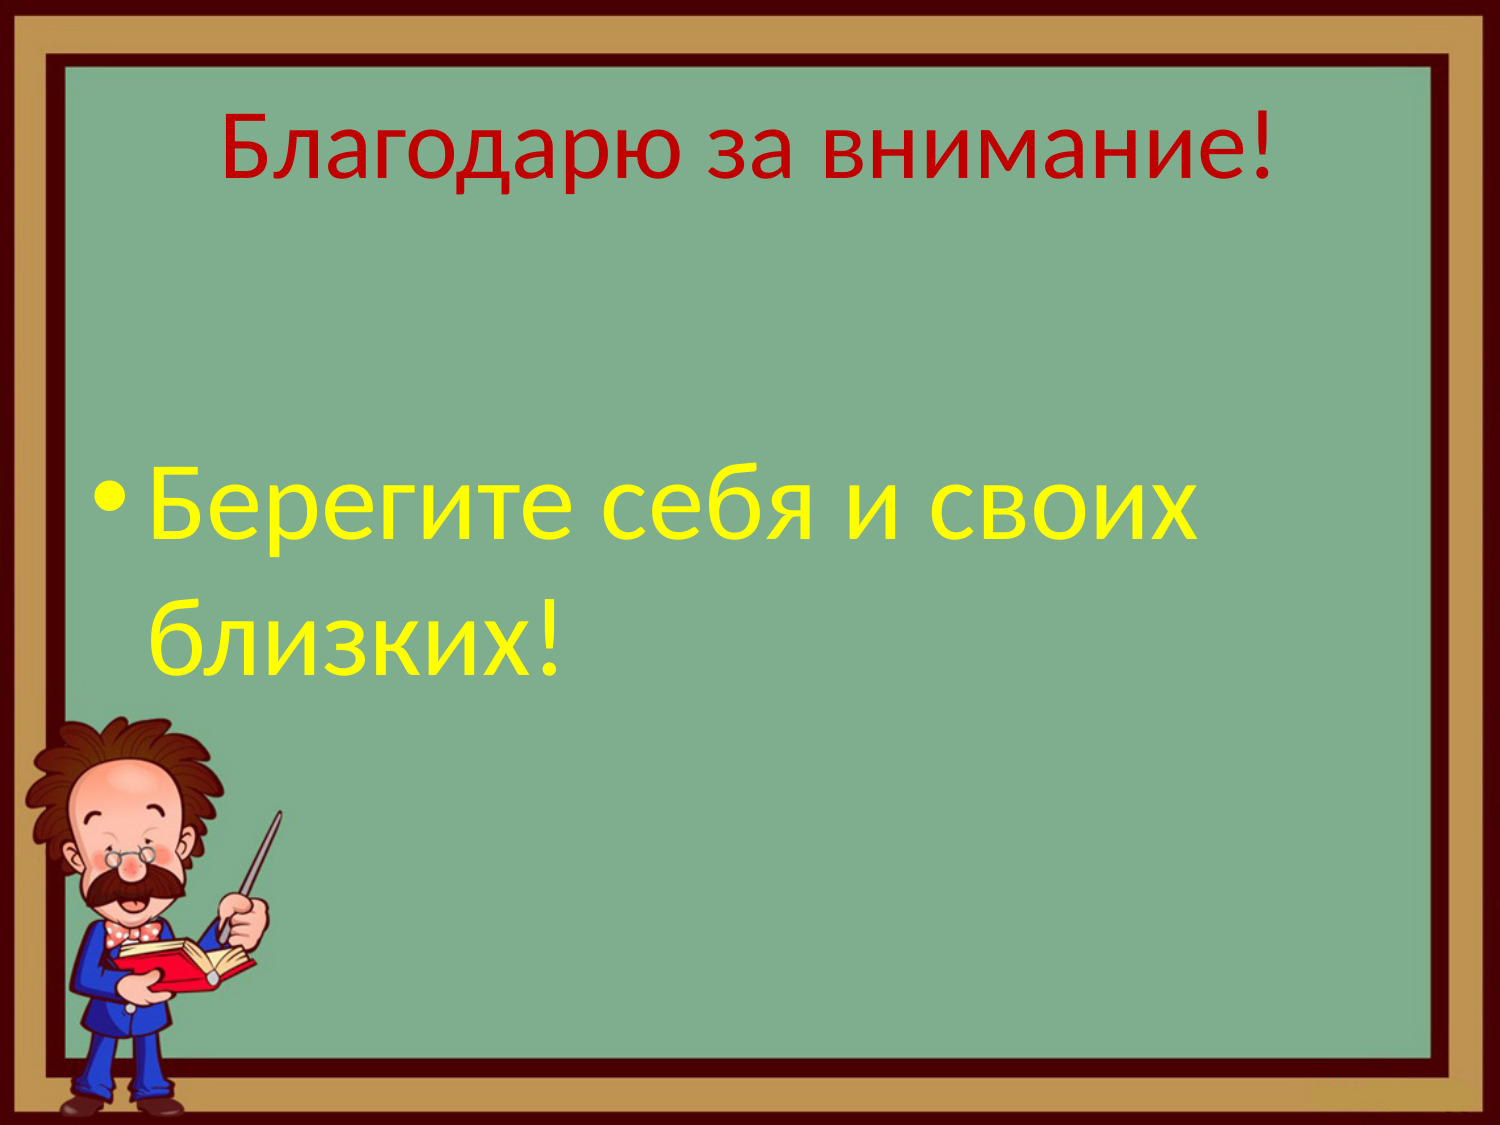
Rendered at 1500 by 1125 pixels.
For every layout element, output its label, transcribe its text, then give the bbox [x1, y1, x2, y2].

picture [0, 0, 1500, 1125]
title Благодарю за внимание! [75, 45, 1425, 233]
list Берегите себя и своих близких! [75, 262, 1425, 1005]
